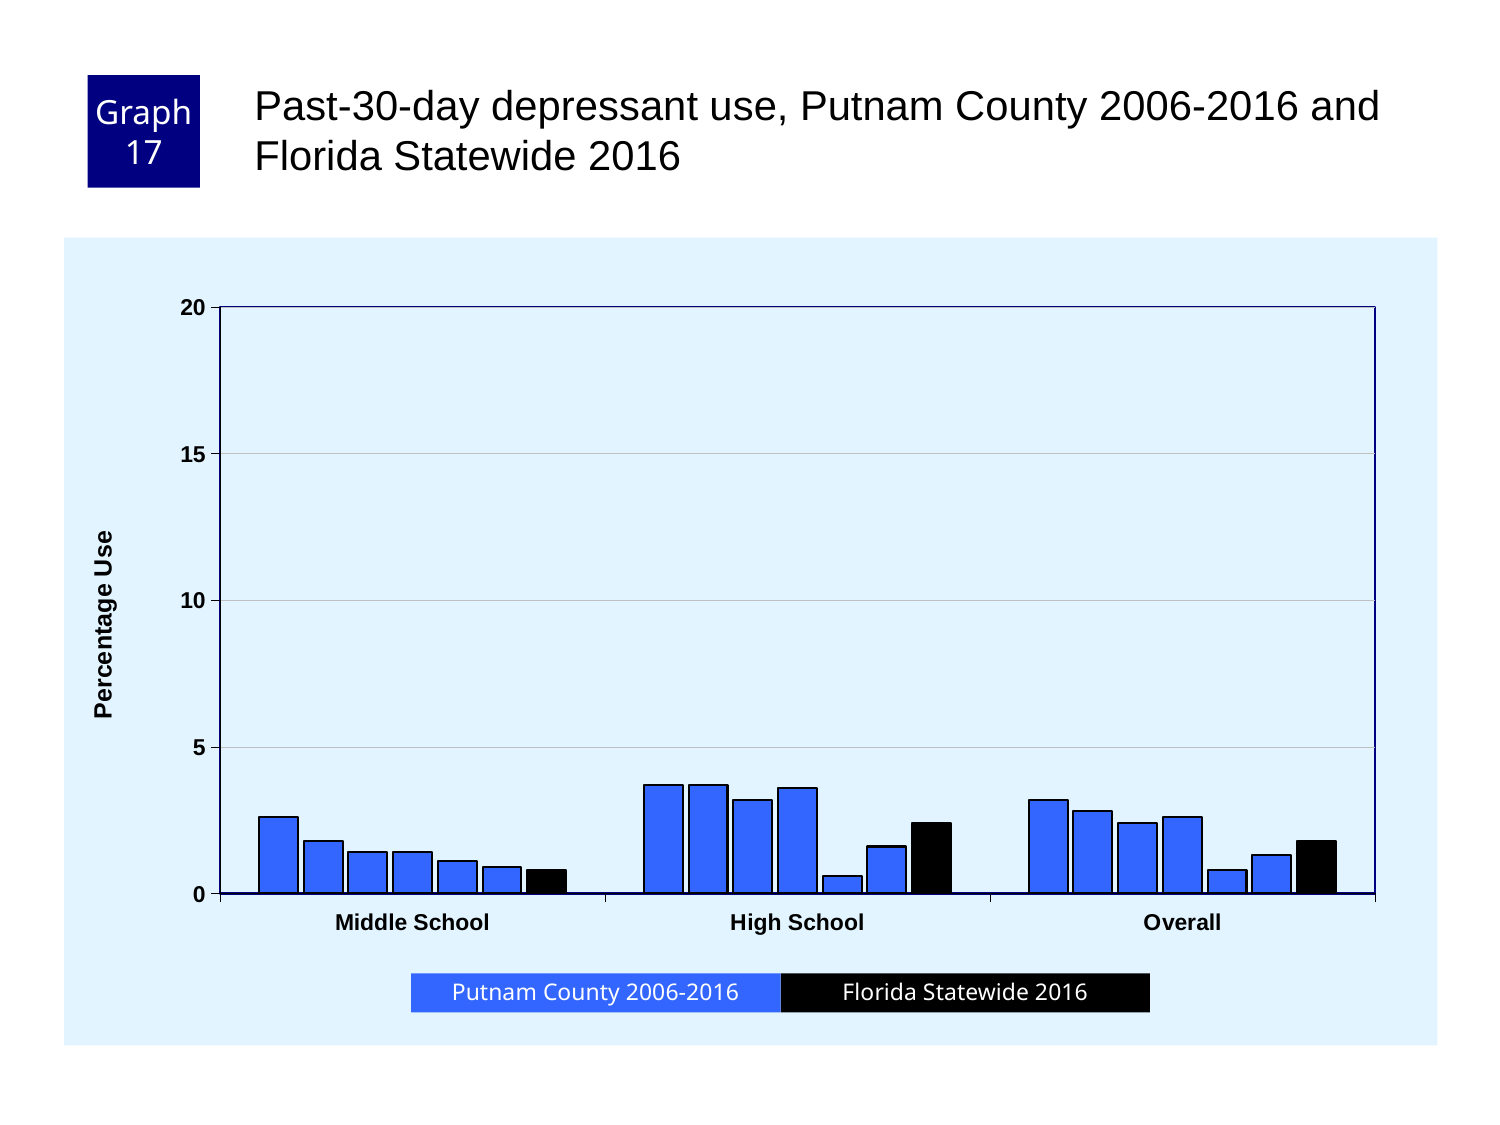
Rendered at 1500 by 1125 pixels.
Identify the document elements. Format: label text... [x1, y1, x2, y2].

chart [63, 237, 1438, 1046]
text_box Graph 17 [87, 75, 200, 188]
text_box Past-30-day depressant use, Putnam County 2006-2016 and Florida Statewide 2016 [249, 75, 1438, 200]
